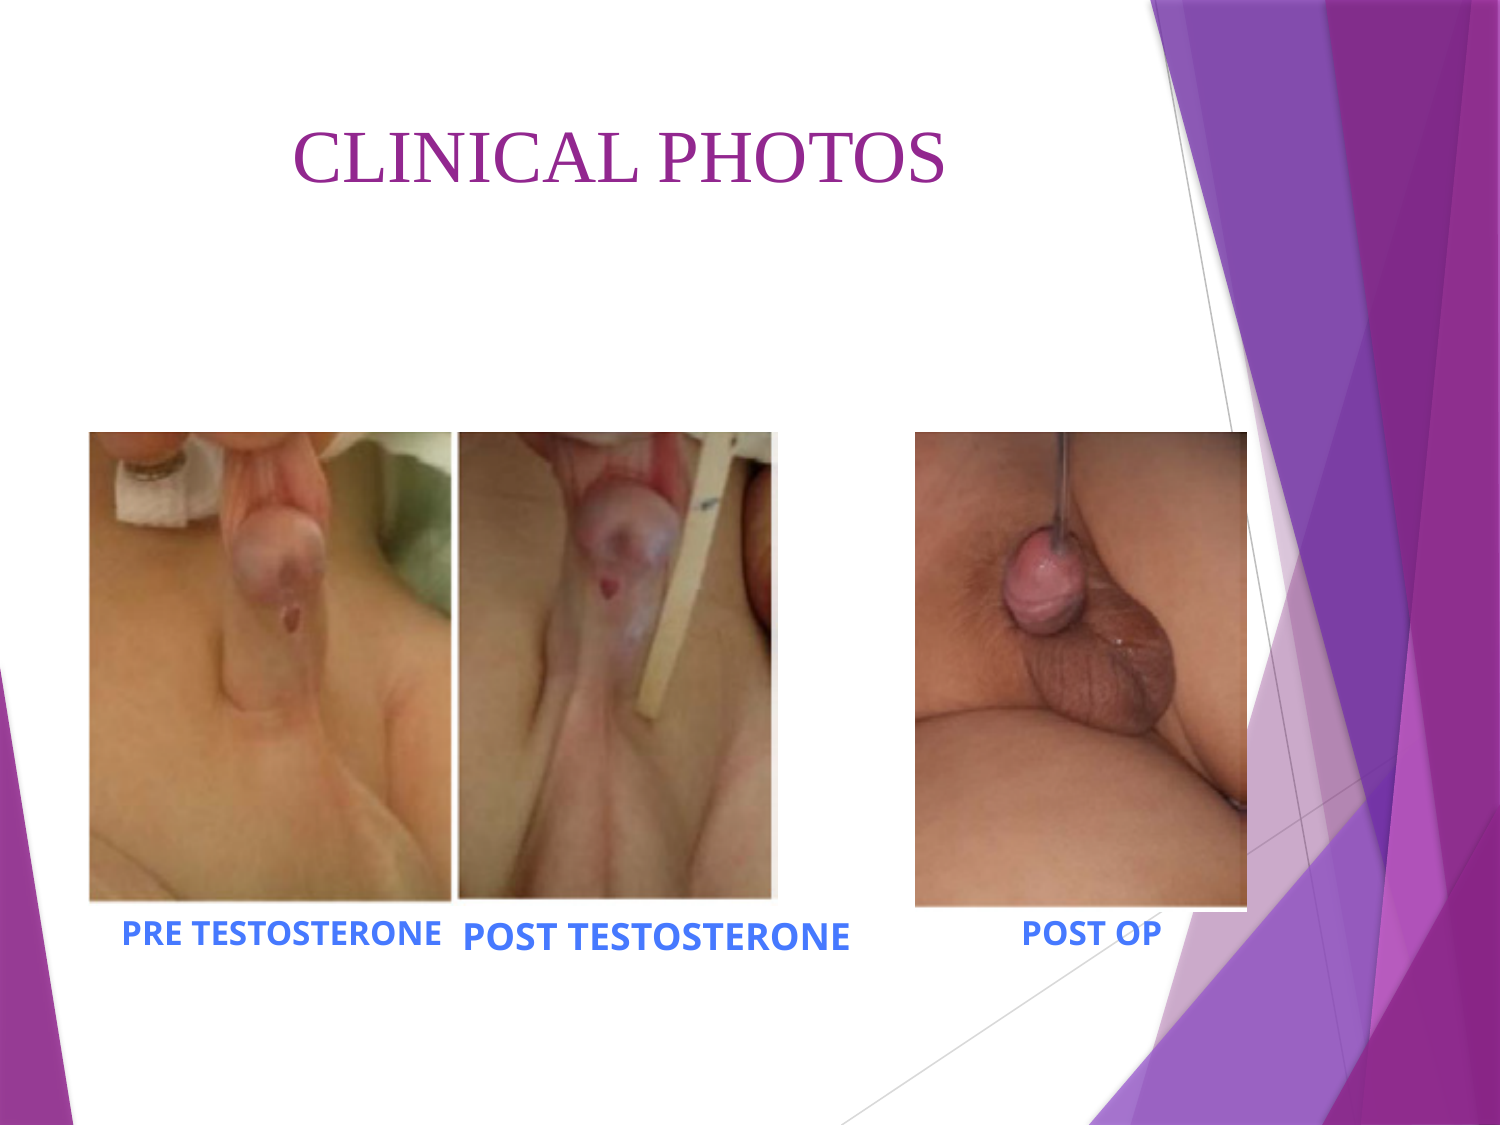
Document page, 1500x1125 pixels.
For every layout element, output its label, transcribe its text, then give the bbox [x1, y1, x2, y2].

text_box POST TESTOSTERONE [447, 905, 867, 965]
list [914, 431, 1247, 913]
text_box PRE TESTOSTERONE [64, 905, 447, 960]
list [87, 432, 778, 907]
title CLINICAL PHOTOS [99, 99, 1142, 317]
text_box POST OP [1006, 921, 1178, 960]
